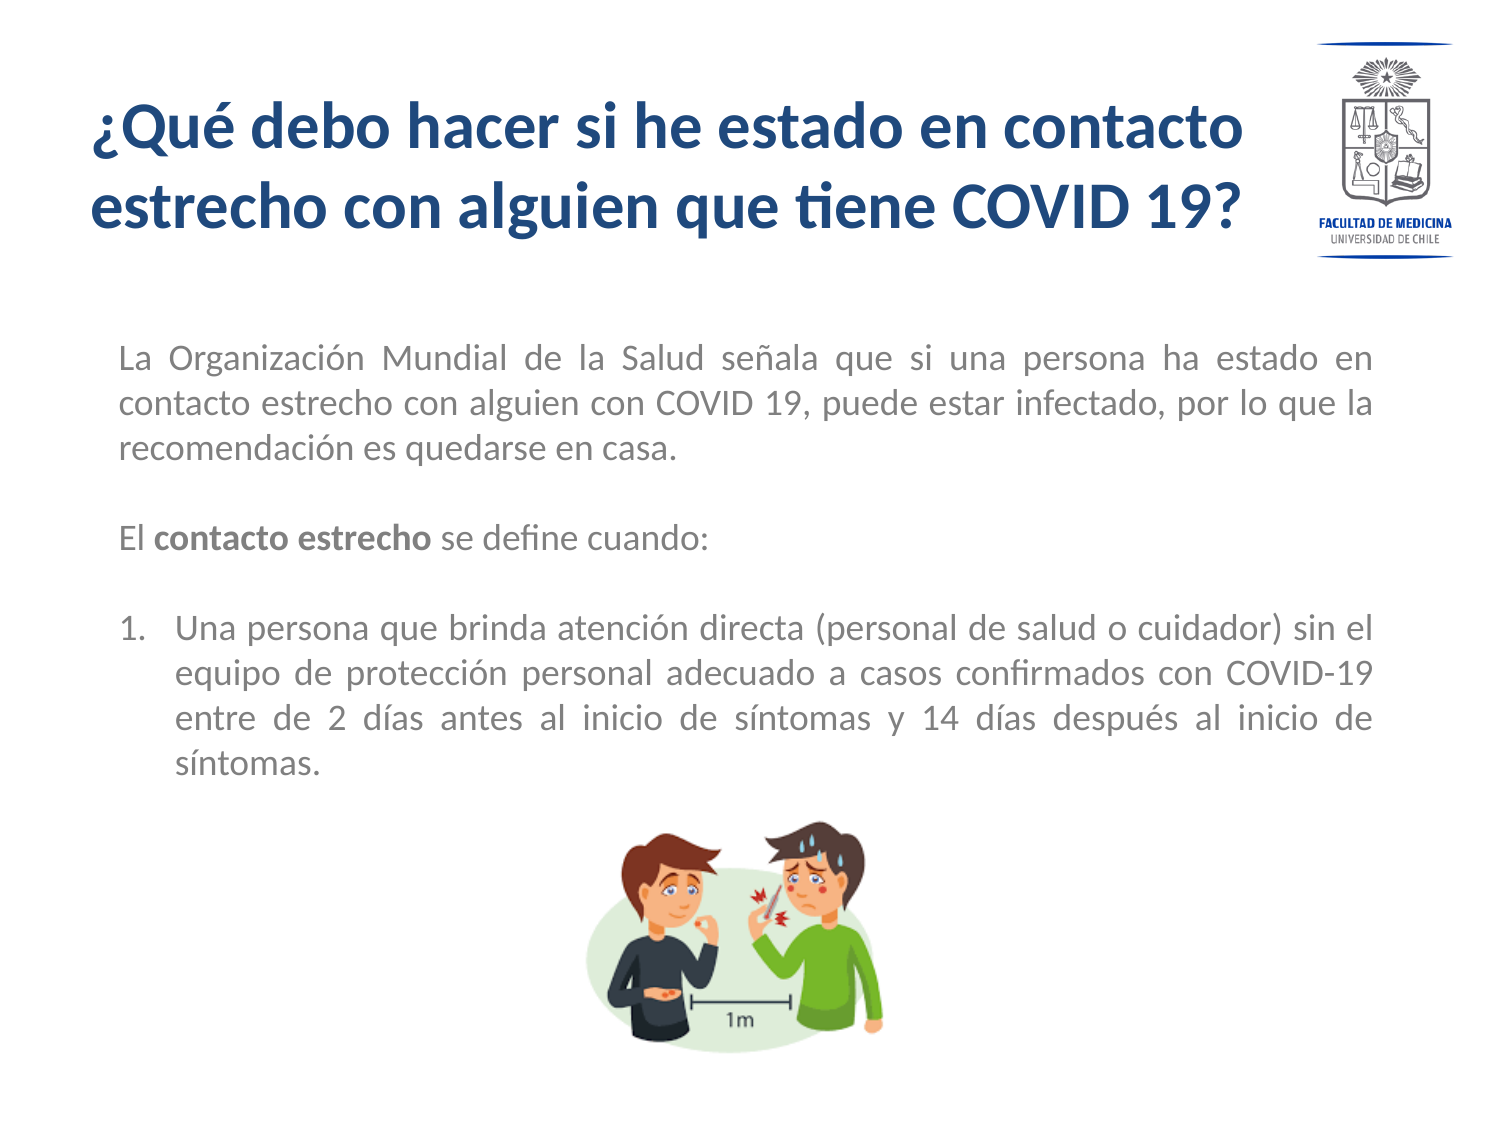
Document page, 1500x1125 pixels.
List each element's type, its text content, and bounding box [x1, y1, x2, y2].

title ¿Qué debo hacer si he estado en contacto estrecho con alguien que tiene COVID 19? [75, 67, 1287, 256]
picture [1292, 27, 1480, 280]
picture [582, 724, 892, 1124]
text_box La Organización Mundial de la Salud señala que si una persona ha estado en contacto estrecho con alguien con COVID 19, puede estar infectado, por lo que la recomendación es quedarse en casa. El contacto estrecho se define cuando: Una persona que brinda atención directa (personal de salud o cuidador) sin el equipo de protección personal adecuado a casos confirmados con COVID-19 entre de 2 días antes al inicio de síntomas y 14 días después al inicio de síntomas. [103, 325, 1390, 791]
